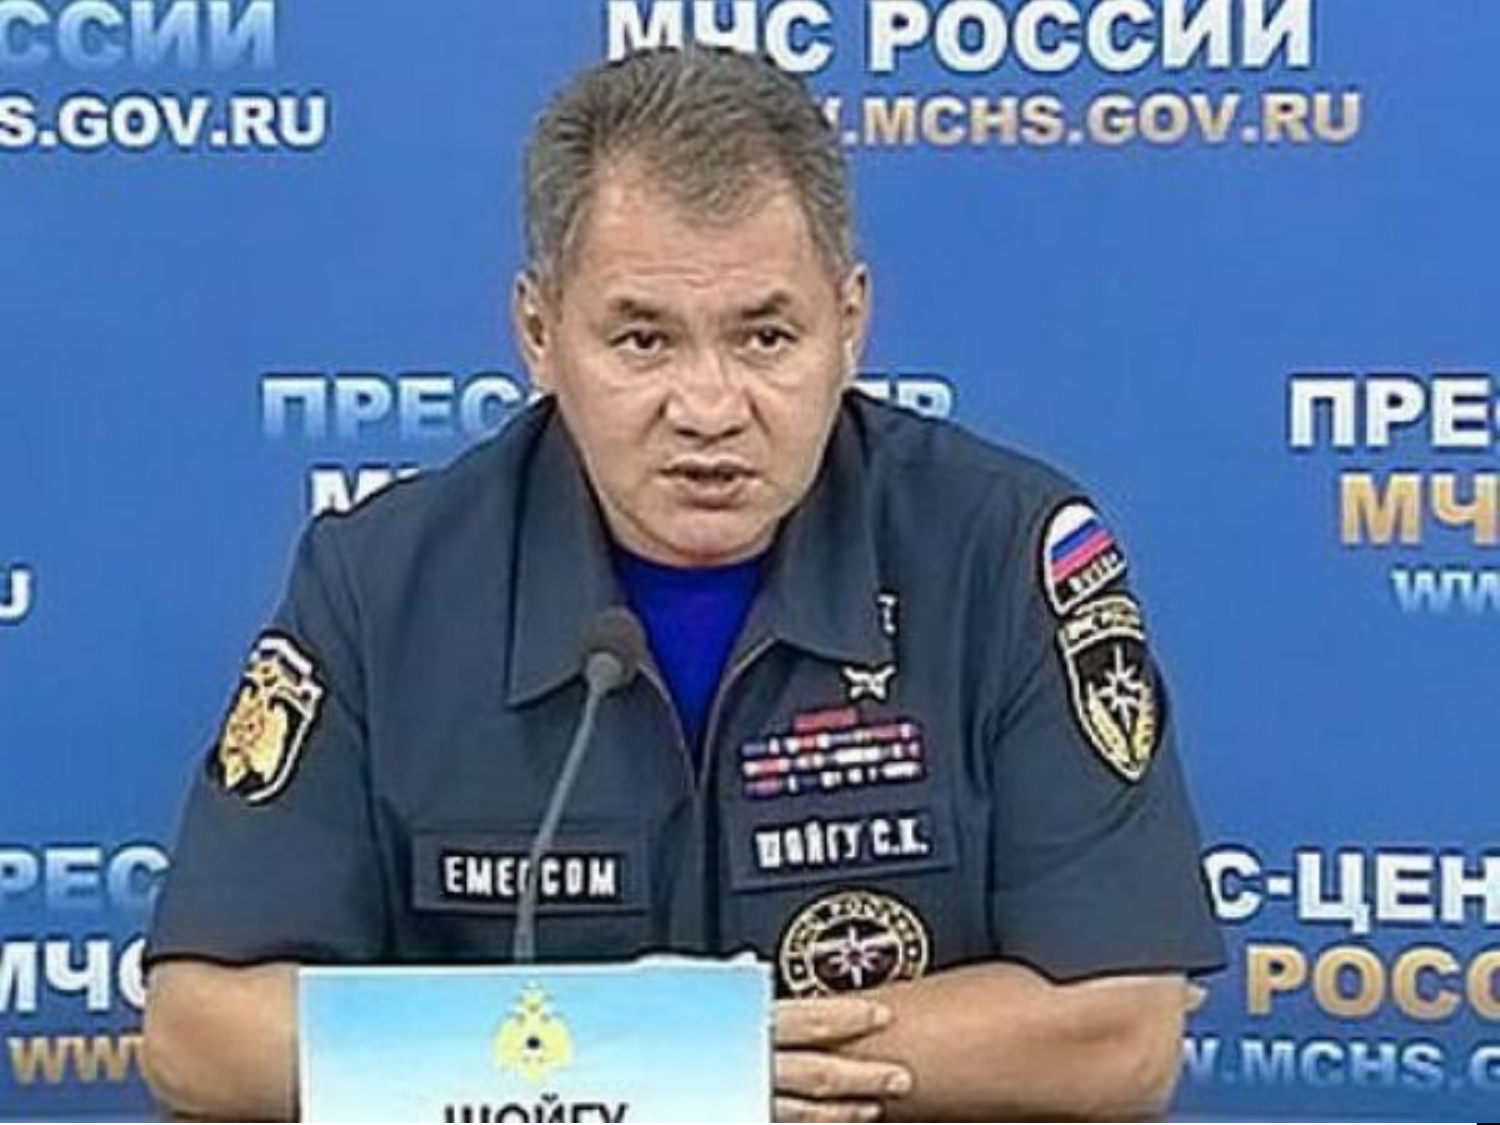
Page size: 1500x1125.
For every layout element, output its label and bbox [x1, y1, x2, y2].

list [0, 0, 1500, 1123]
